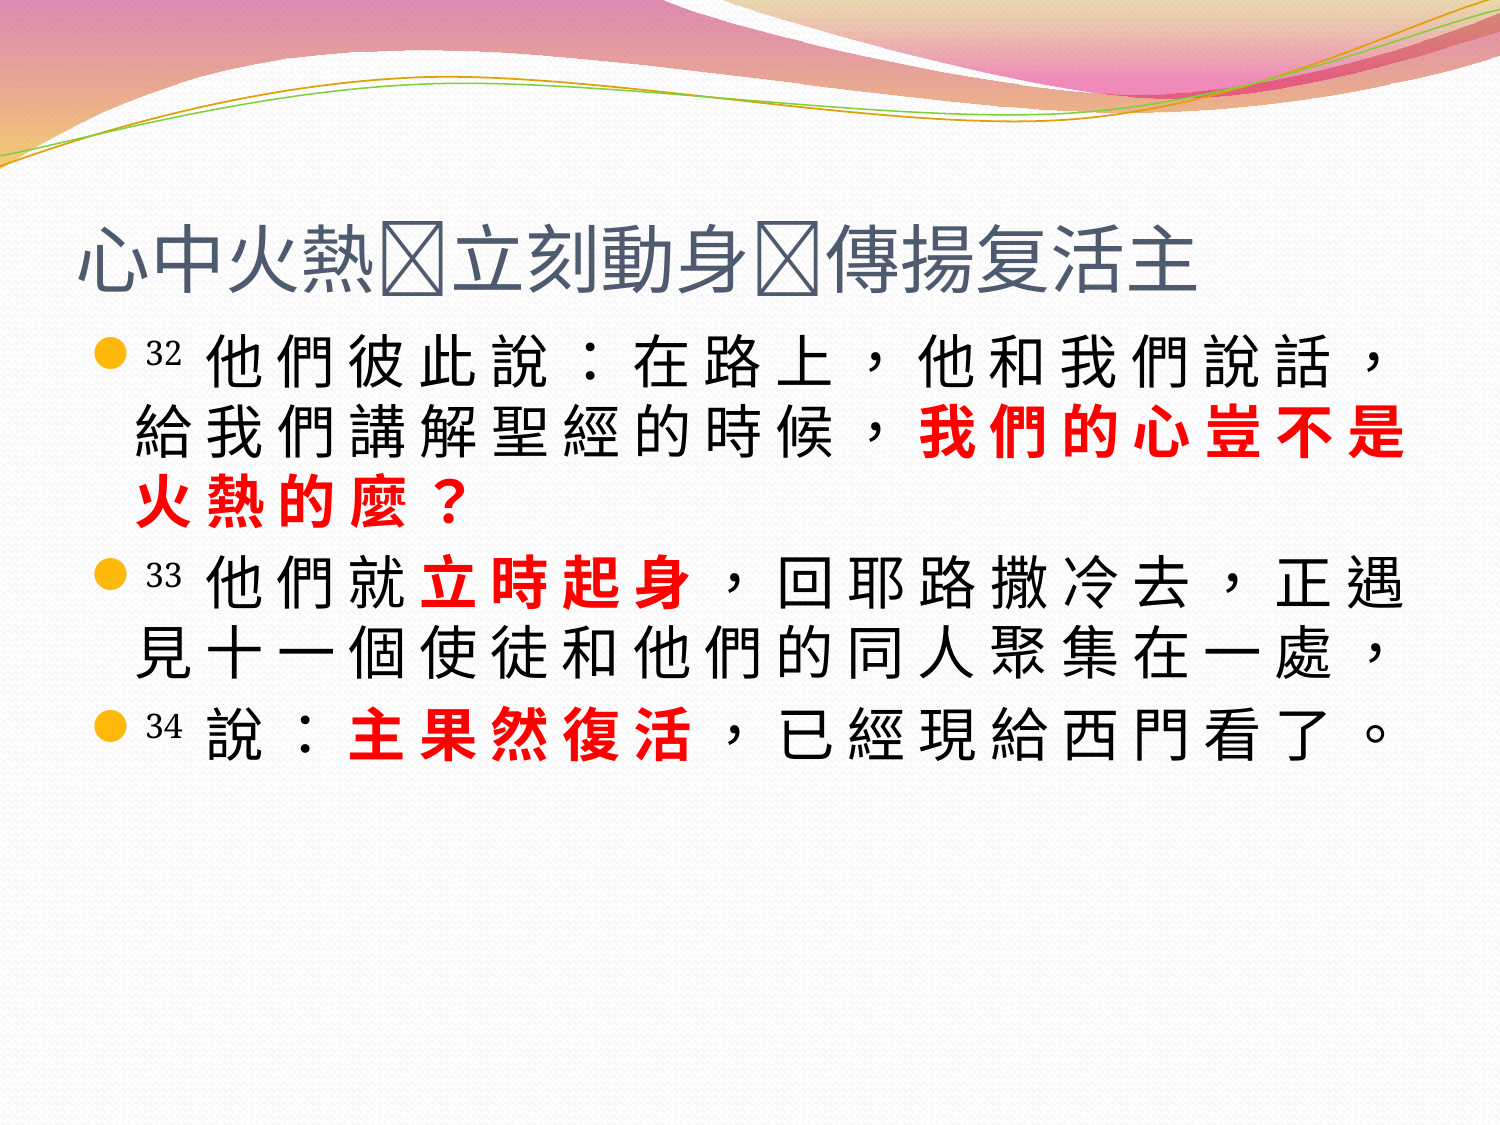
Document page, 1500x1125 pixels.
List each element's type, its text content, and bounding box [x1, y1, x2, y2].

list 32 他 們 彼 此 說 ： 在 路 上 ， 他 和 我 們 說 話 ， 給 我 們 講 解 聖 經 的 時 候 ， 我 們 的 心 豈 不 是 火 熱 的 麼 ？ 33 他 們 就 立 時 起 身 ， 回 耶 路 撒 冷 去 ， 正 遇 見 十 一 個 使 徒 和 他 們 的 同 人 聚 集 在 一 處 ， 34 說 ： 主 果 然 復 活 ， 已 經 現 給 西 門 看 了 。 [75, 317, 1425, 1038]
title 心中火熱立刻動身傳揚复活主 [75, 115, 1425, 303]
